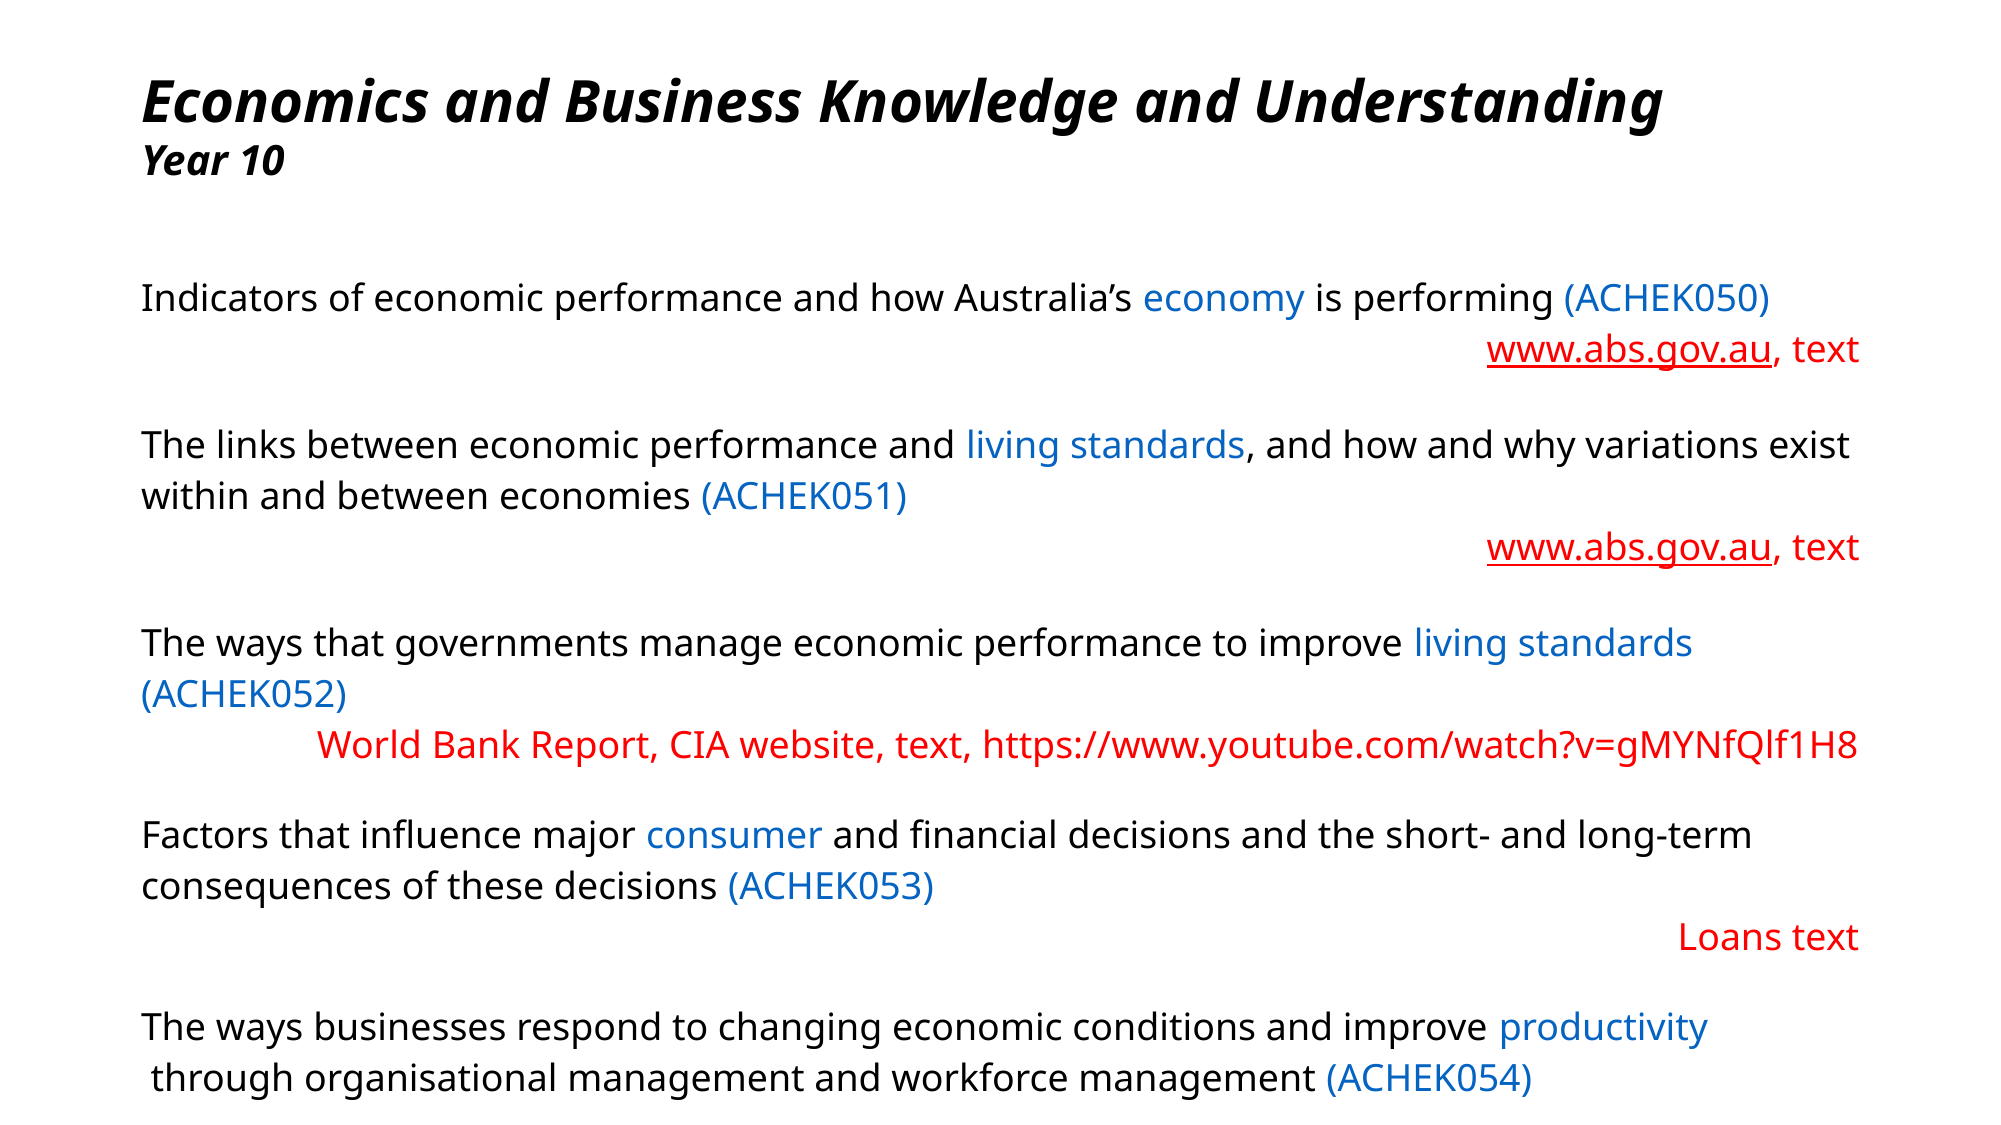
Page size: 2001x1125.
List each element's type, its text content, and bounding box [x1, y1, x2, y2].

text_box Economics and Business Knowledge and Understanding Year 10 Indicators of economic performance and how Australia’s economy is performing (ACHEK050) www.abs.gov.au, text The links between economic performance and living standards, and how and why variations exist within and between economies (ACHEK051) www.abs.gov.au, text The ways that governments manage economic performance to improve living standards (ACHEK052) World Bank Report, CIA website, text, https://www.youtube.com/watch?v=gMYNfQlf1H8 Factors that influence major consumer and financial decisions and the short- and long-term consequences of these decisions (ACHEK053) Loans text The ways businesses respond to changing economic conditions and improve productivity through organisational management and workforce management (ACHEK054) www.abs.gov.au, text [126, 56, 1875, 1125]
